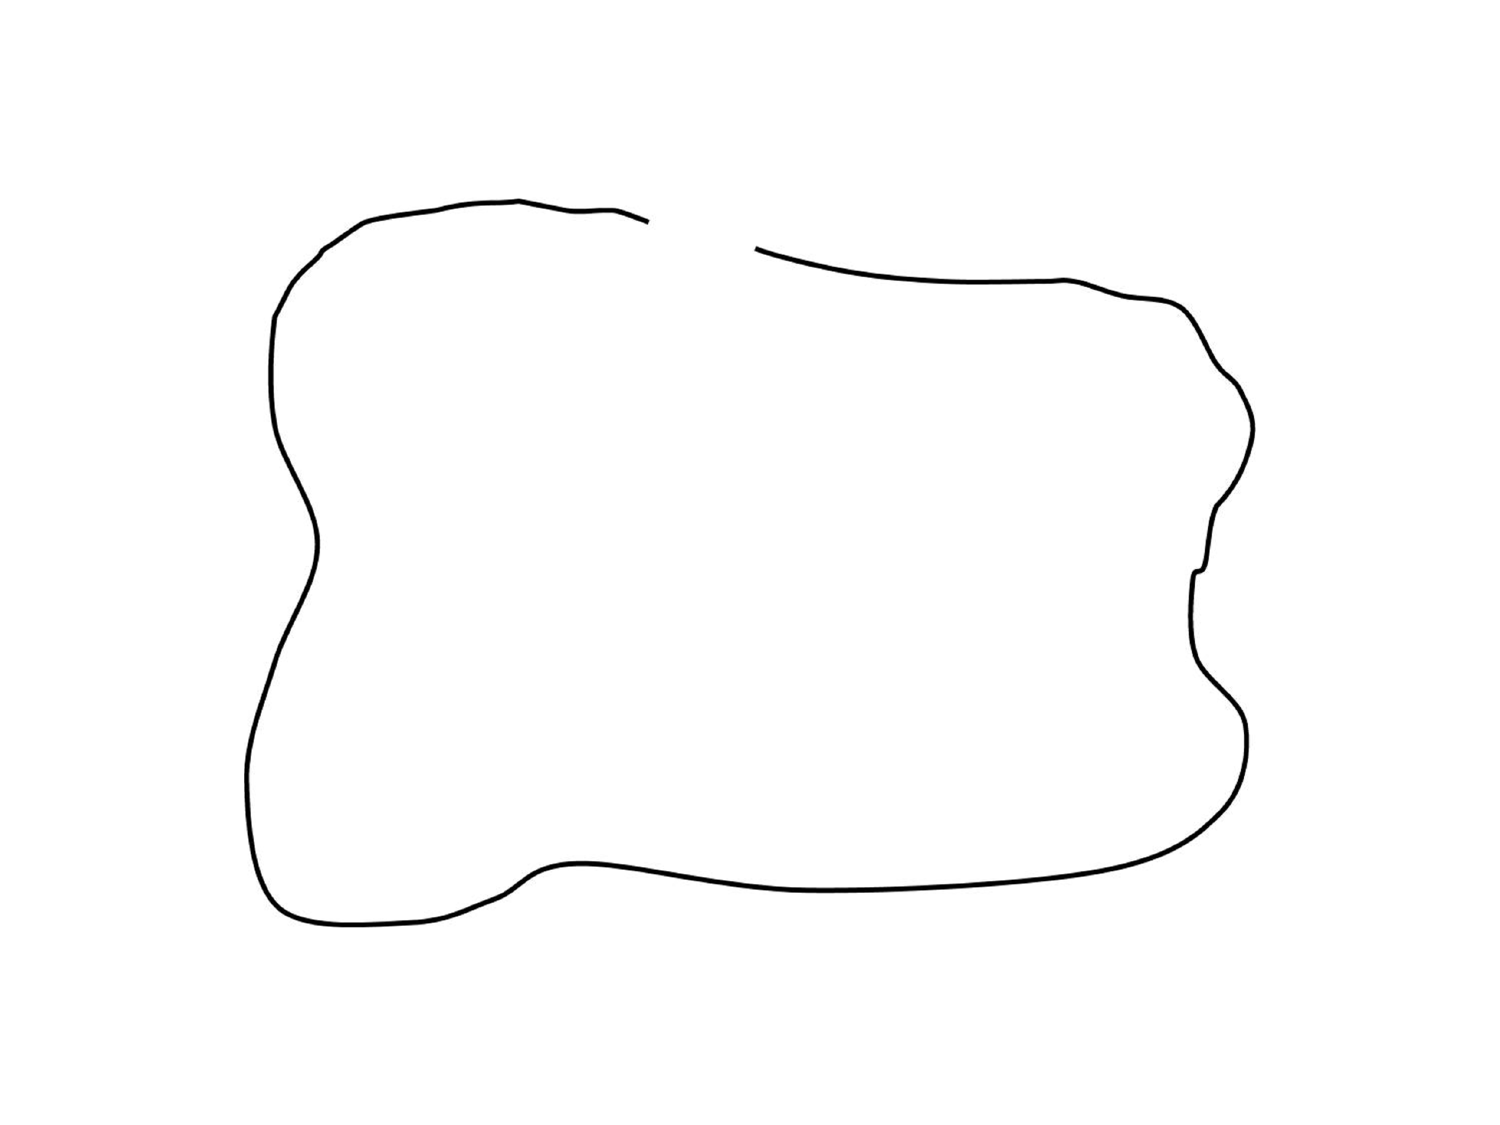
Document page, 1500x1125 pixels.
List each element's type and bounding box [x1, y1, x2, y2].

picture [245, 56, 1256, 1069]
